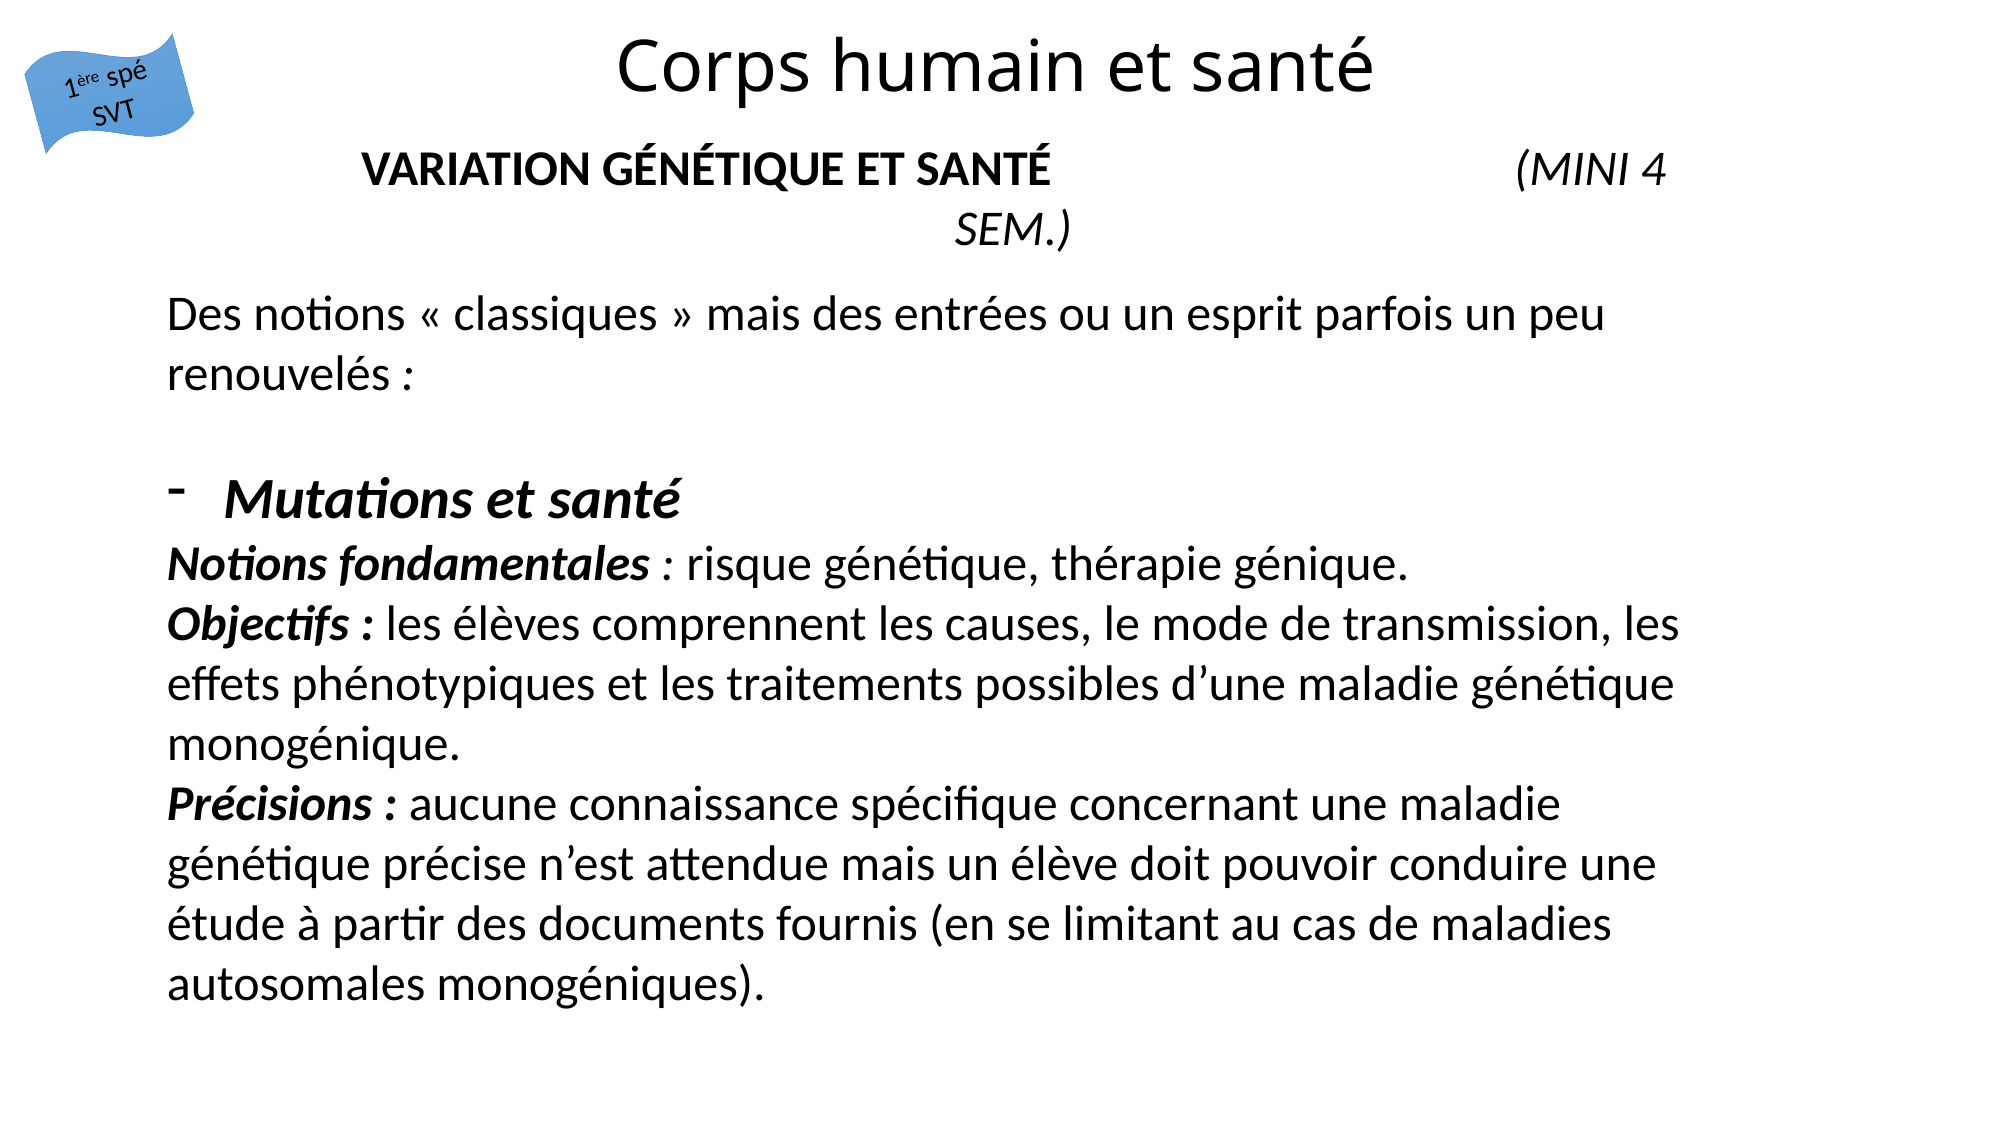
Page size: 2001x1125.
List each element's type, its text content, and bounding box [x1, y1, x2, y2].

text_box Variation génétique et santé (mini 4 sem.) [296, 128, 1731, 263]
title Corps humain et santé [180, 21, 1830, 202]
text_box Des notions « classiques » mais des entrées ou un esprit parfois un peu renouvelés : Mutations et santé Notions fondamentales : risque génétique, thérapie génique. Objectifs : les élèves comprennent les causes, le mode de transmission, les effets phénotypiques et les traitements possibles d’une maladie génétique monogénique. Précisions : aucune connaissance spécifique concernant une maladie génétique précise n’est attendue mais un élève doit pouvoir conduire une étude à partir des documents fournis (en se limitant au cas de maladies autosomales monogéniques). [152, 272, 1770, 1078]
text_box 1ère spé SVT [24, 33, 195, 155]
